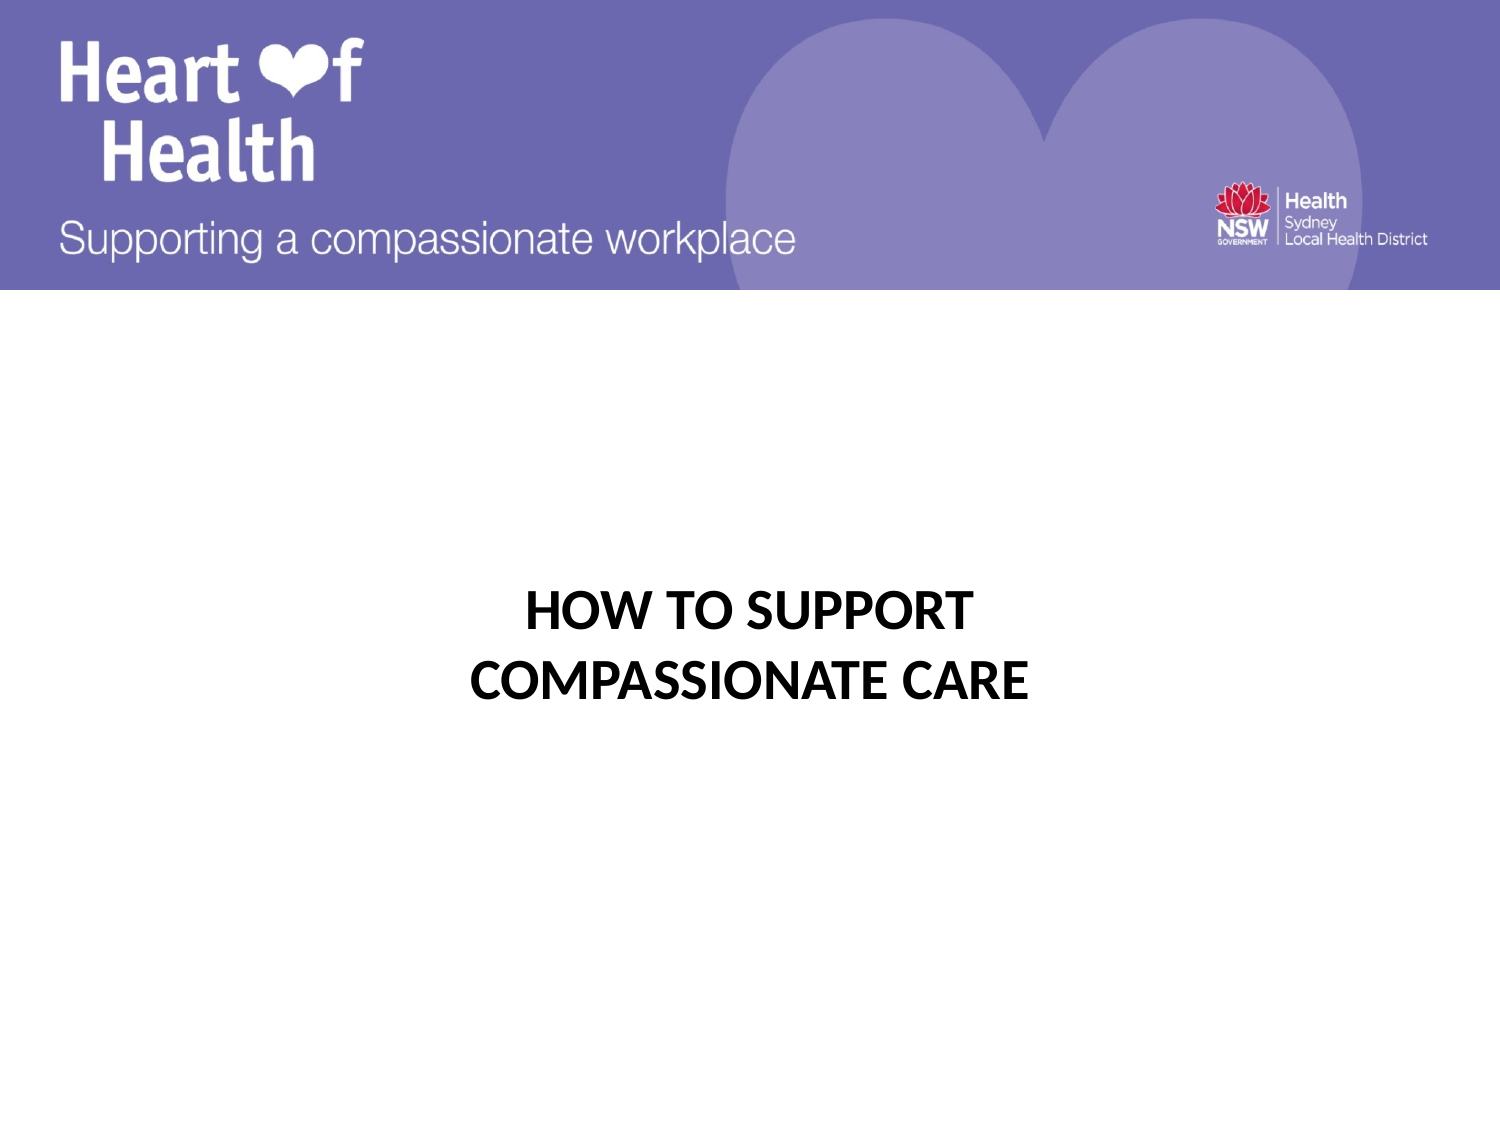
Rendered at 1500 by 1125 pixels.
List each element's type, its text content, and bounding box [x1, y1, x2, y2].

picture [0, 0, 1500, 291]
title HOW TO SUPPORT COMPASSIONATE CARE [350, 299, 1150, 1125]
